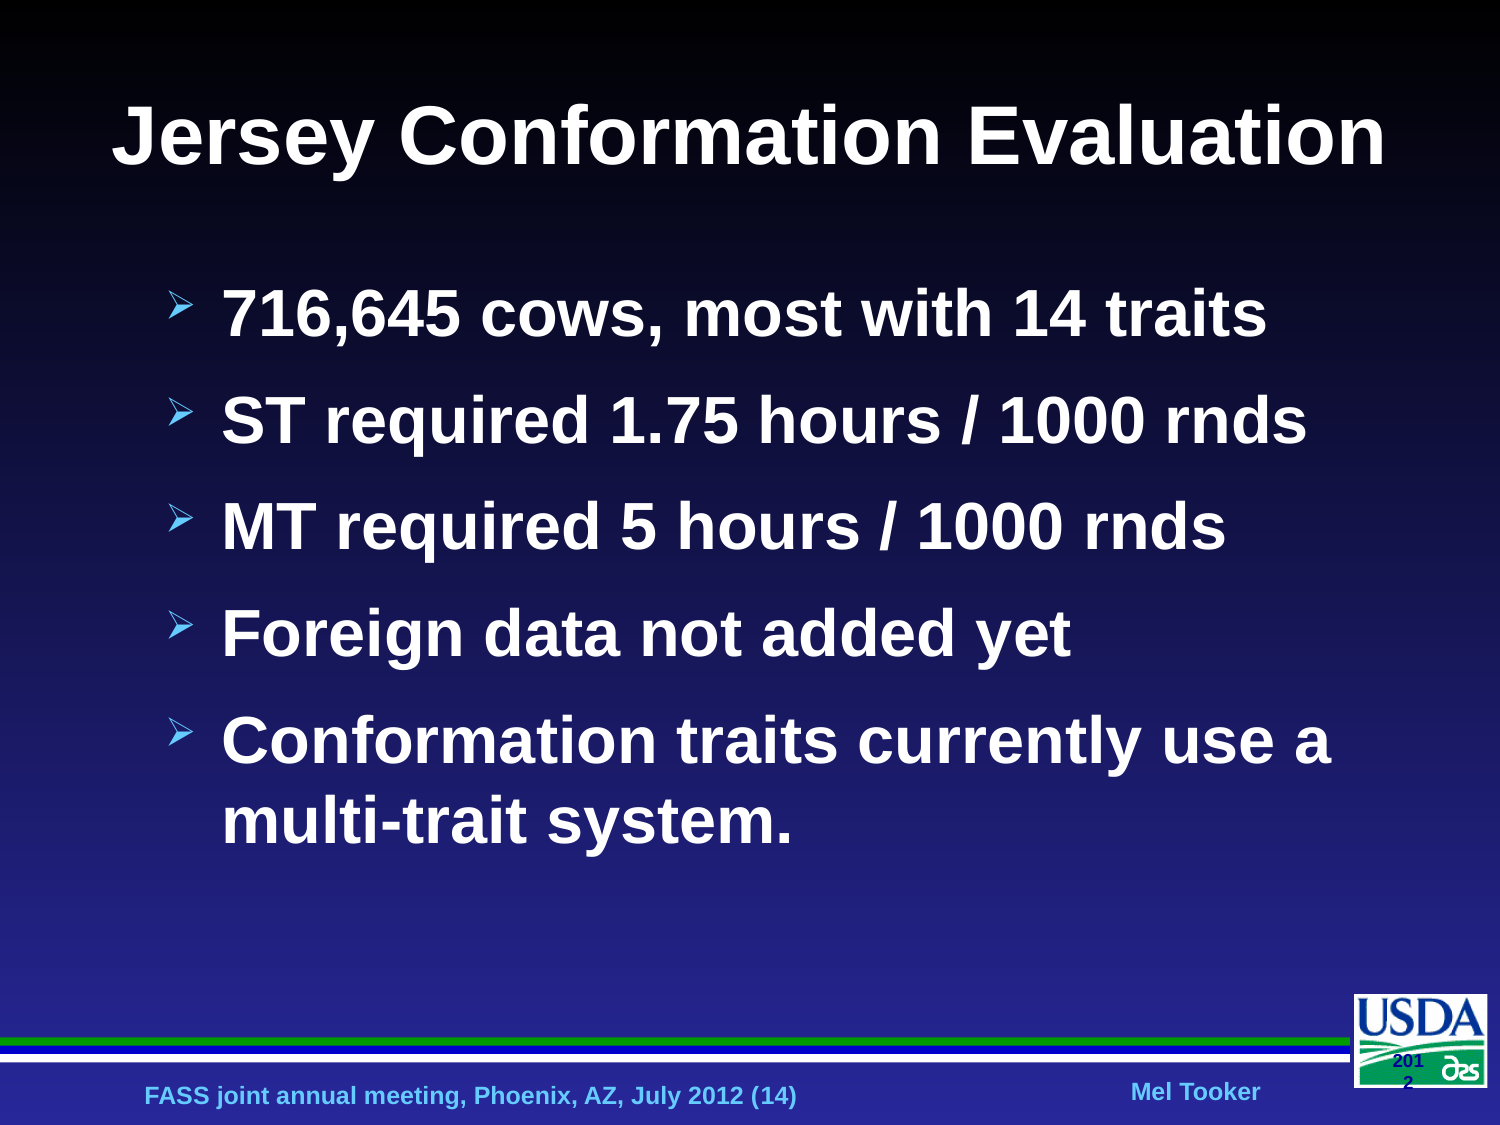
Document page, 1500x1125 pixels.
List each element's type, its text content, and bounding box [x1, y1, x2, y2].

list 716,645 cows, most with 14 traits ST required 1.75 hours / 1000 rnds MT required 5 hours / 1000 rnds Foreign data not added yet Conformation traits currently use a multi-trait system. [149, 262, 1351, 938]
picture [1354, 994, 1488, 1088]
title Jersey Conformation Evaluation [37, 37, 1463, 226]
